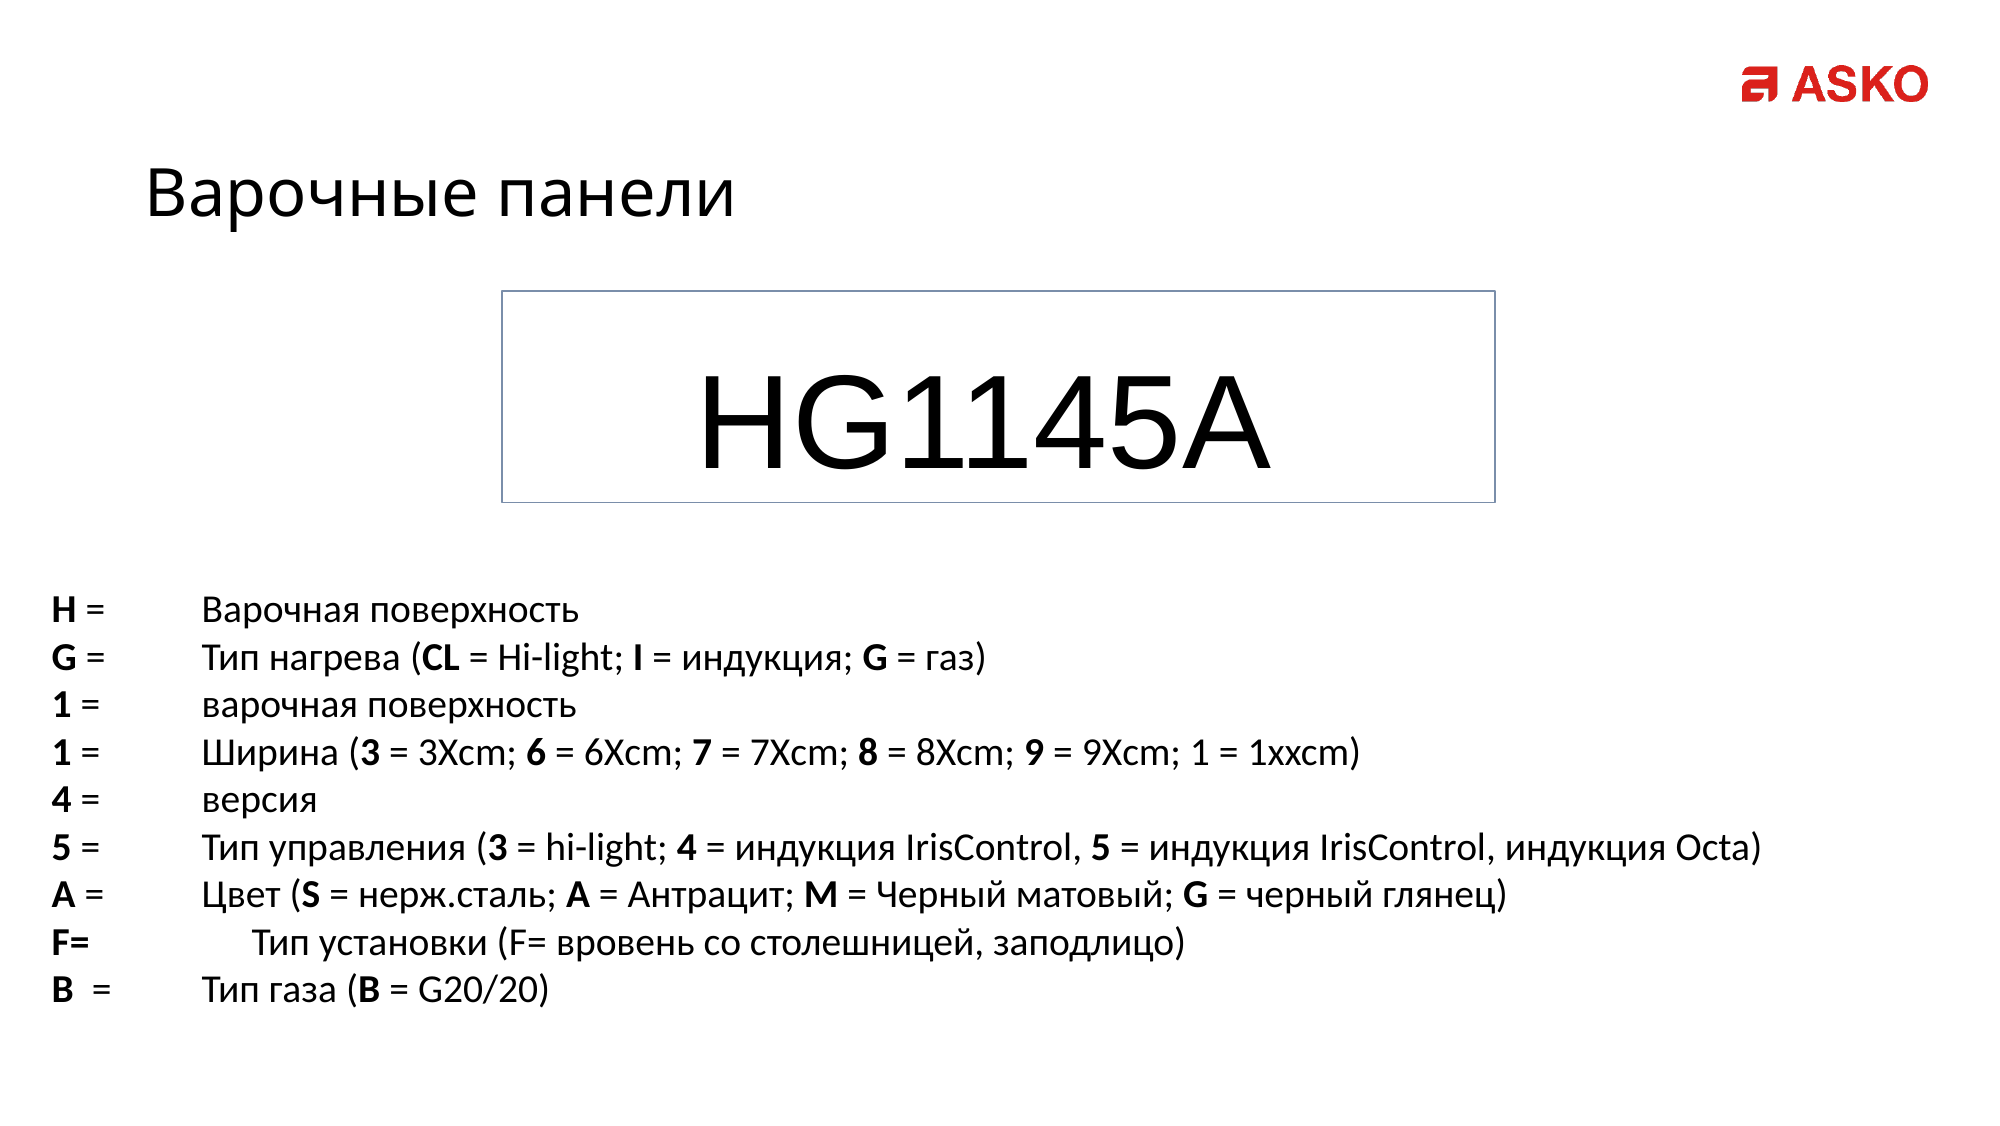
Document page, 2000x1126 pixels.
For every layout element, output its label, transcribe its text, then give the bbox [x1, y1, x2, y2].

text_box [85, 478, 1912, 574]
picture [1742, 65, 1928, 102]
title HG1145A [55, 87, 1912, 223]
text_box [501, 290, 1495, 478]
text_box H = Варочная поверхность G = Тип нагрева (CL = Hi-light; I = индукция; G = газ) 1 = варочная поверхность 1 = Ширина (3 = 3Xcm; 6 = 6Xcm; 7 = 7Xcm; 8 = 8Xcm; 9 = 9Xcm; 1 = 1xxcm) 4 = версия 5 = Тип управления (3 = hi-light; 4 = индукция IrisControl, 5 = индукция IrisControl, индукция Octa) A = Цвет (S = нерж.сталь; A = Антрацит; M = Черный матовый; G = черный глянец) F= Тип установки (F= вровень со столешницей, заподлицо) B = Тип газа (B = G20/20) [33, 574, 2000, 1080]
text_box Варочные панели [126, 141, 1873, 276]
